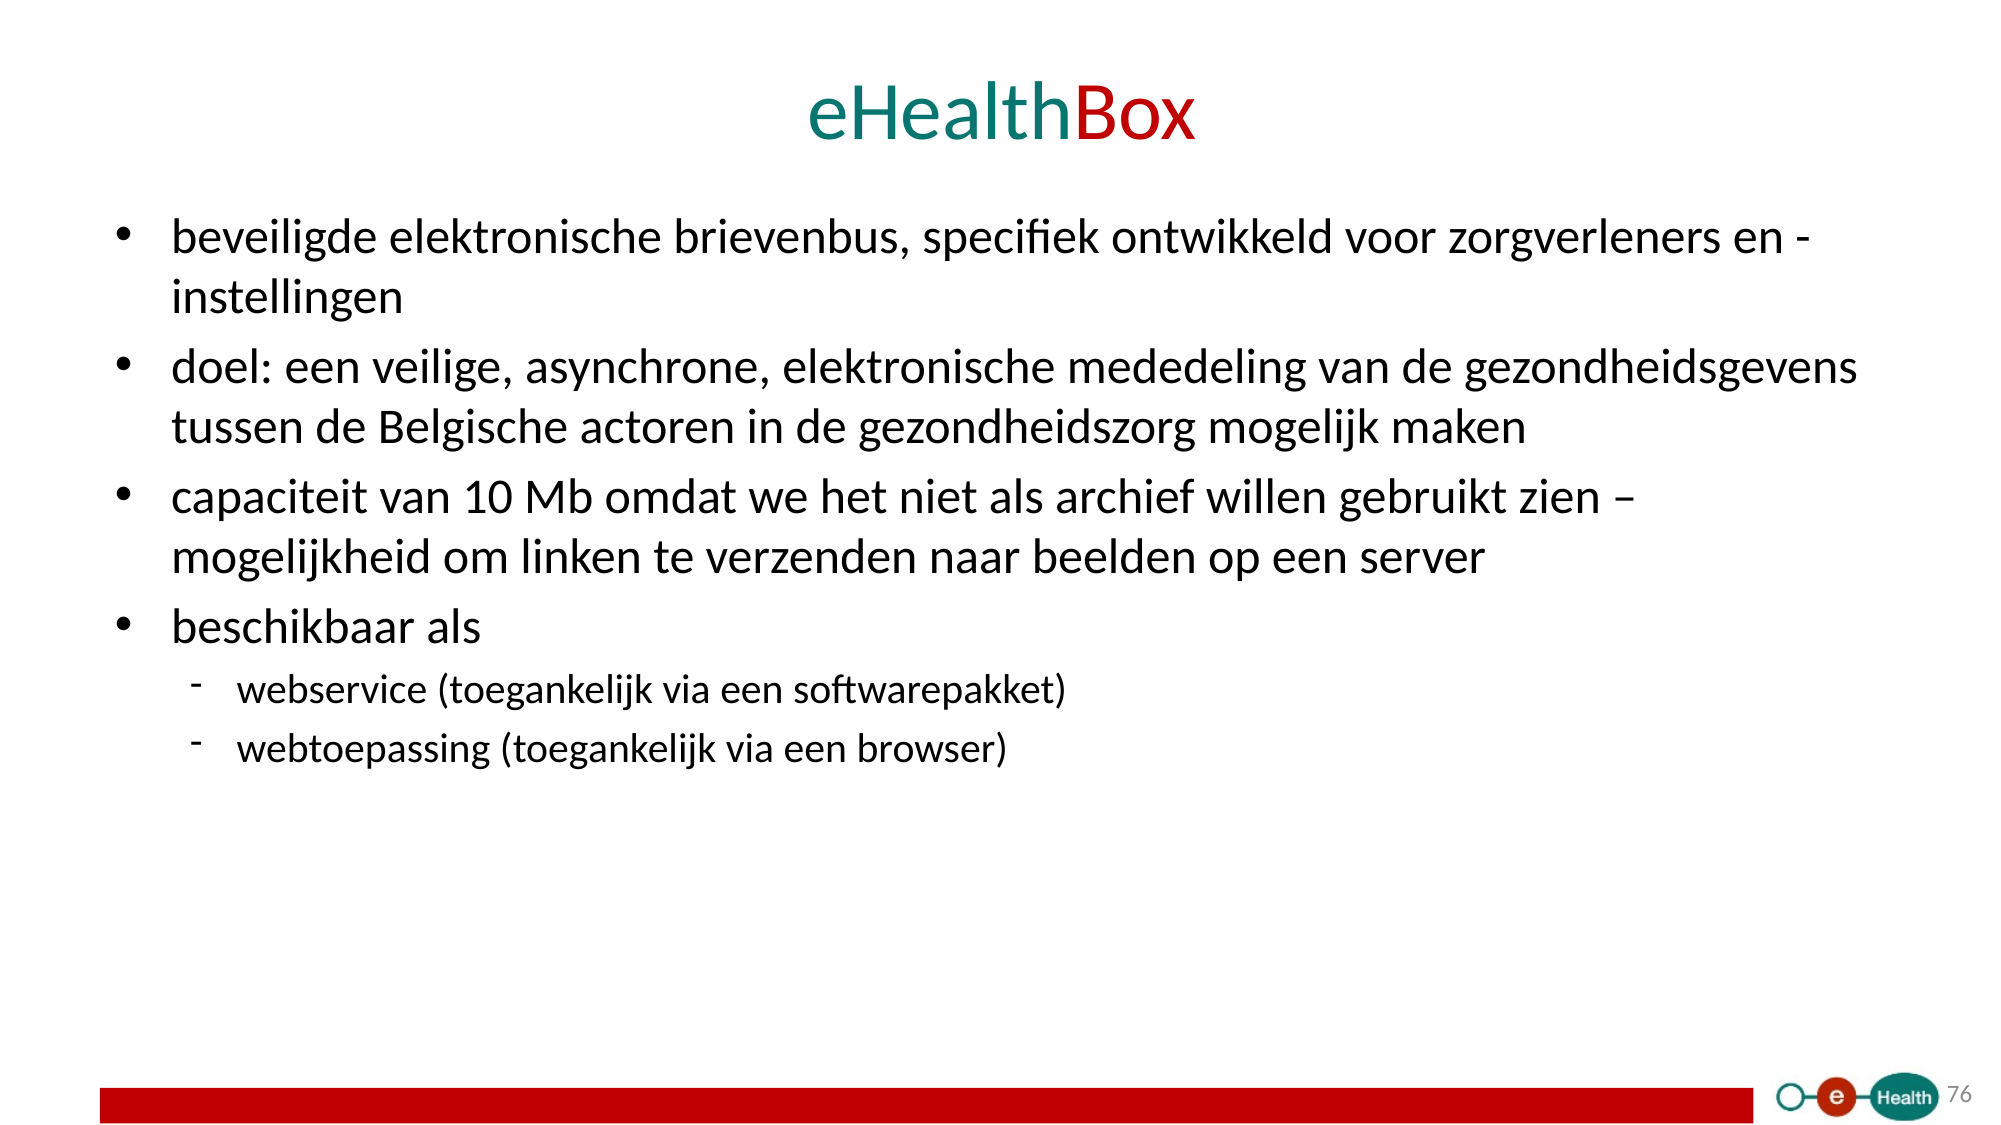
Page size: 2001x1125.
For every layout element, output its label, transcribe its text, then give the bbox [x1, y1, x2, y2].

list beveiligde elektronische brievenbus, specifiek ontwikkeld voor zorgverleners en -instellingen doel: een veilige, asynchrone, elektronische mededeling van de gezondheidsgevens tussen de Belgische actoren in de gezondheidszorg mogelijk maken capaciteit van 10 Mb omdat we het niet als archief willen gebruikt zien – mogelijkheid om linken te verzenden naar beelden op een server beschikbaar als webservice (toegankelijk via een softwarepakket) webtoepassing (toegankelijk via een browser) [99, 196, 1900, 1035]
title eHealthBox [102, 30, 1903, 183]
picture [1767, 1064, 1945, 1124]
